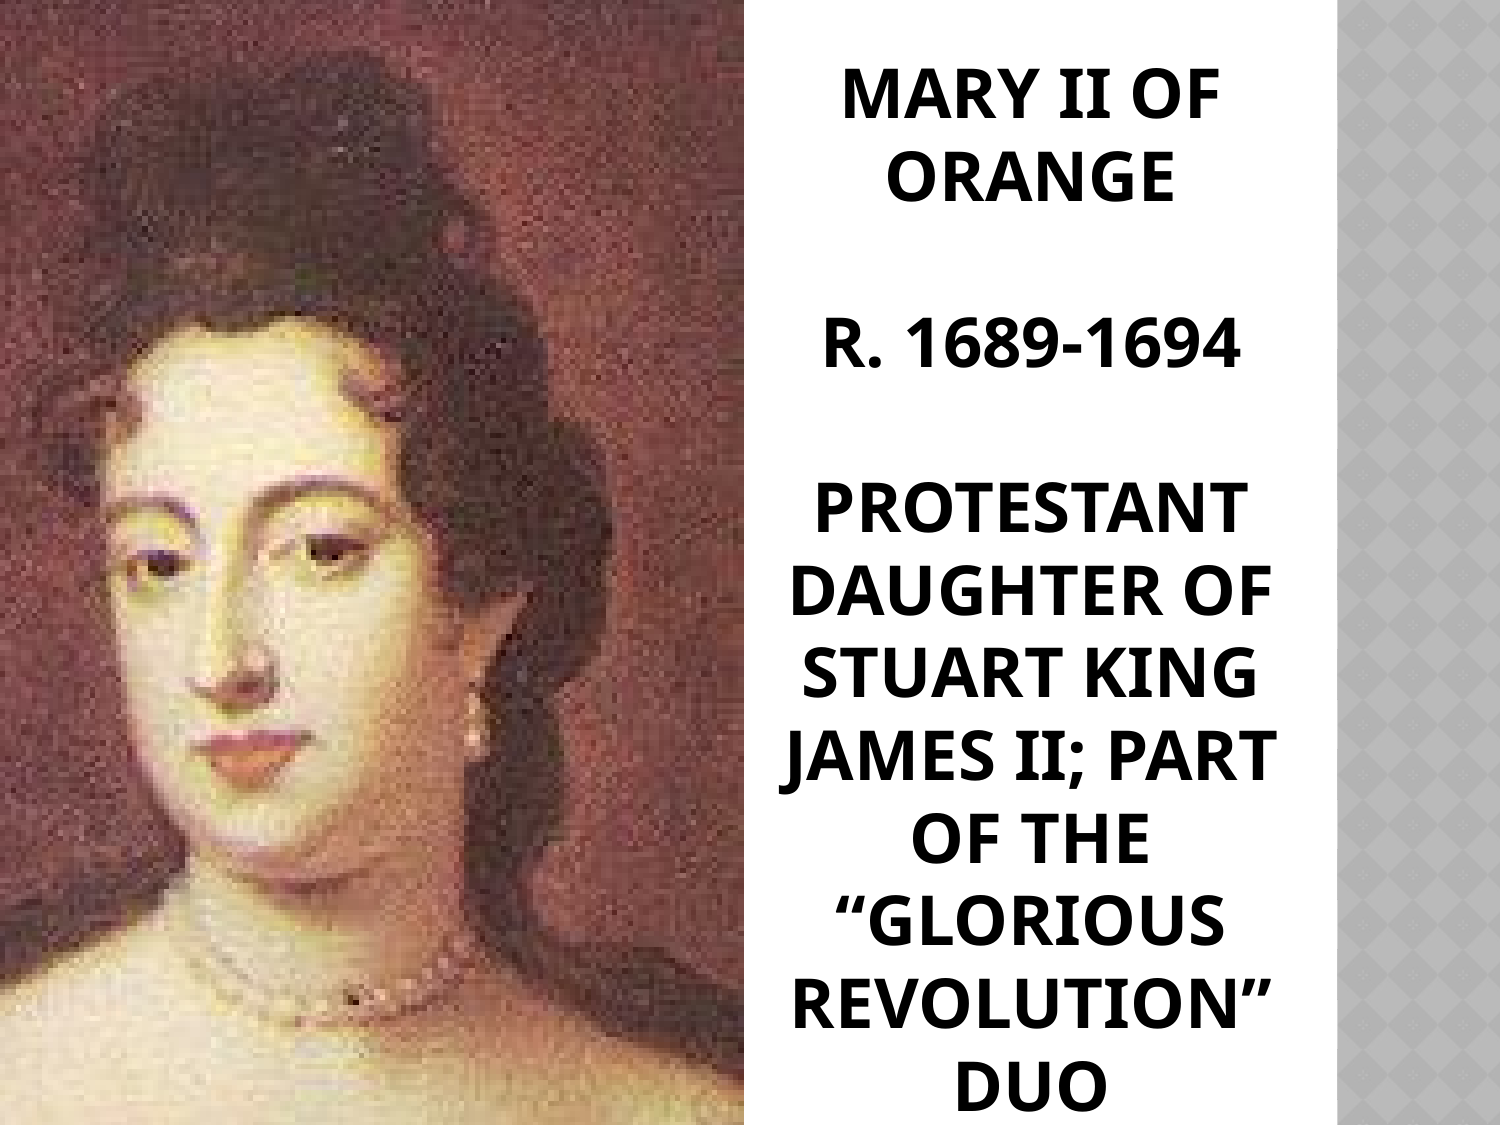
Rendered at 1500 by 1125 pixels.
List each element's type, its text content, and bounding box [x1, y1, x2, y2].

title Mary II of Orange r. 1689-1694 Protestant daughter of Stuart King James II; Part of the “Glorious Revolution” Duo [749, 45, 1325, 1125]
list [0, 0, 744, 1125]
